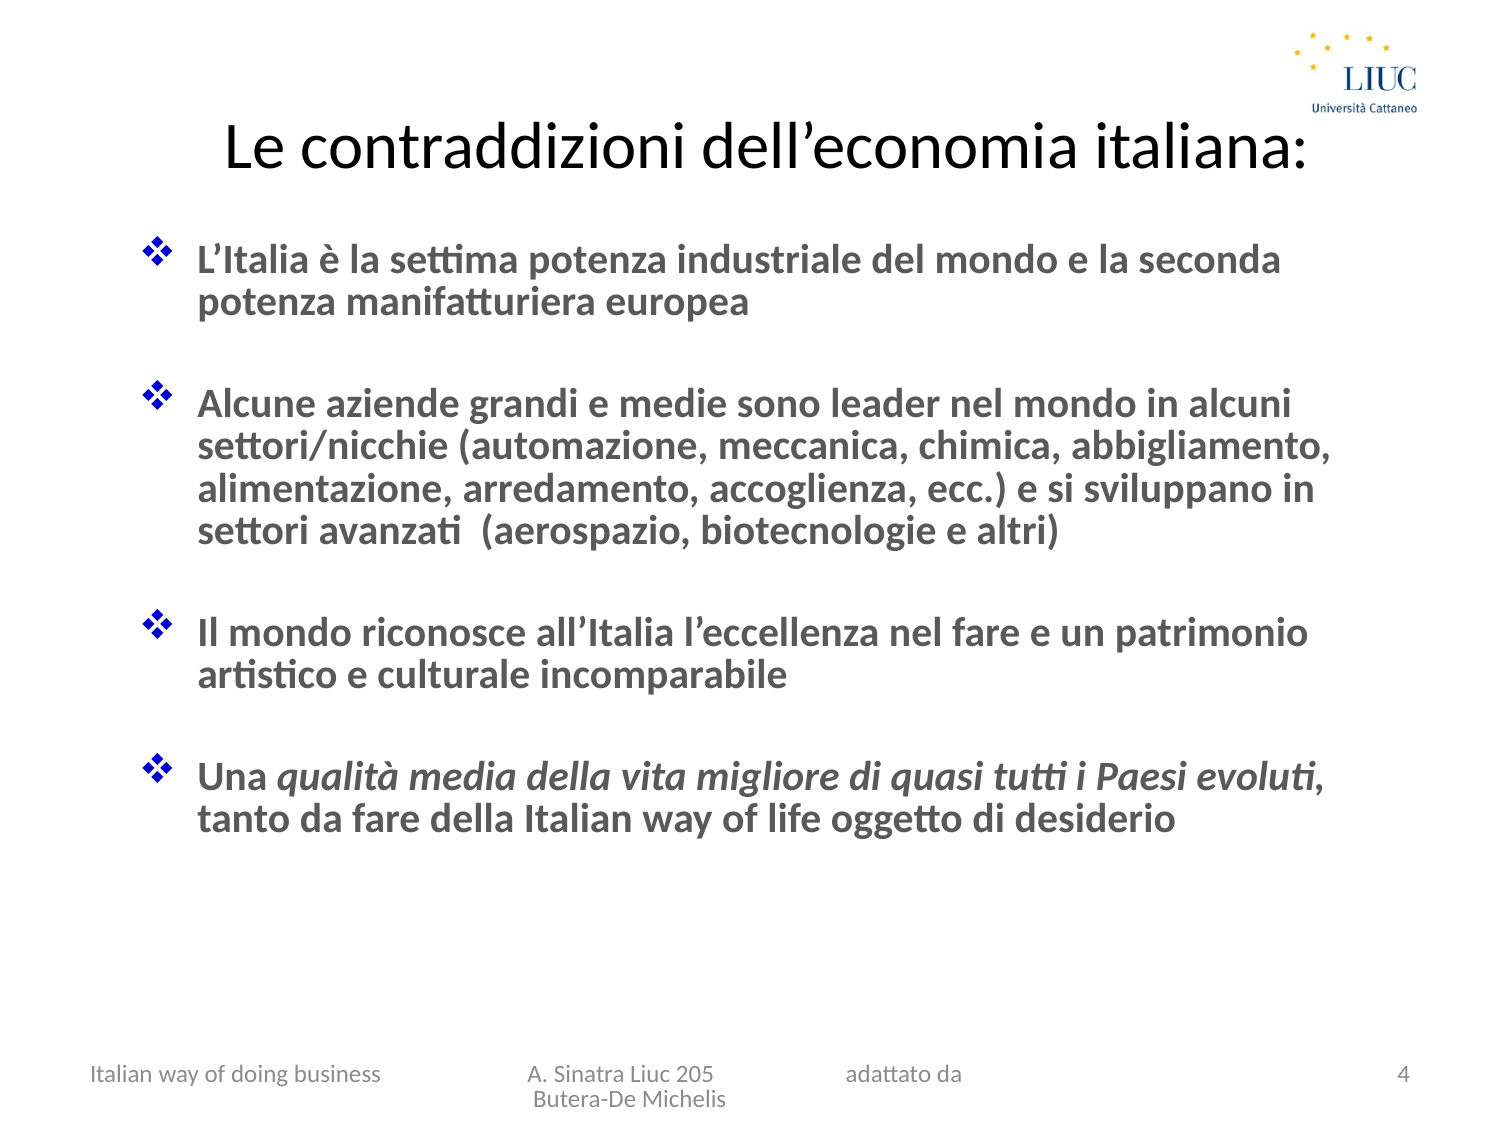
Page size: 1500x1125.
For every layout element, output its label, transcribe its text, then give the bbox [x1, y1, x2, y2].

title Le contraddizioni dell’economia italiana: [100, 101, 1451, 182]
picture [1293, 30, 1417, 114]
slide_number Italian way of doing business [75, 1042, 425, 1103]
text_box L’Italia è la settima potenza industriale del mondo e la seconda potenza manifatturiera europea Alcune aziende grandi e medie sono leader nel mondo in alcuni settori/nicchie (automazione, meccanica, chimica, abbigliamento, alimentazione, arredamento, accoglienza, ecc.) e si sviluppano in settori avanzati (aerospazio, biotecnologie e altri) Il mondo riconosce all’Italia l’eccellenza nel fare e un patrimonio artistico e culturale incomparabile Una qualità media della vita migliore di quasi tutti i Paesi evoluti, tanto da fare della Italian way of life oggetto di desiderio [123, 231, 1413, 1006]
slide_number 4 [1074, 1042, 1425, 1103]
footer A. Sinatra Liuc 205 adattato da Butera-De Michelis [512, 1042, 988, 1103]
